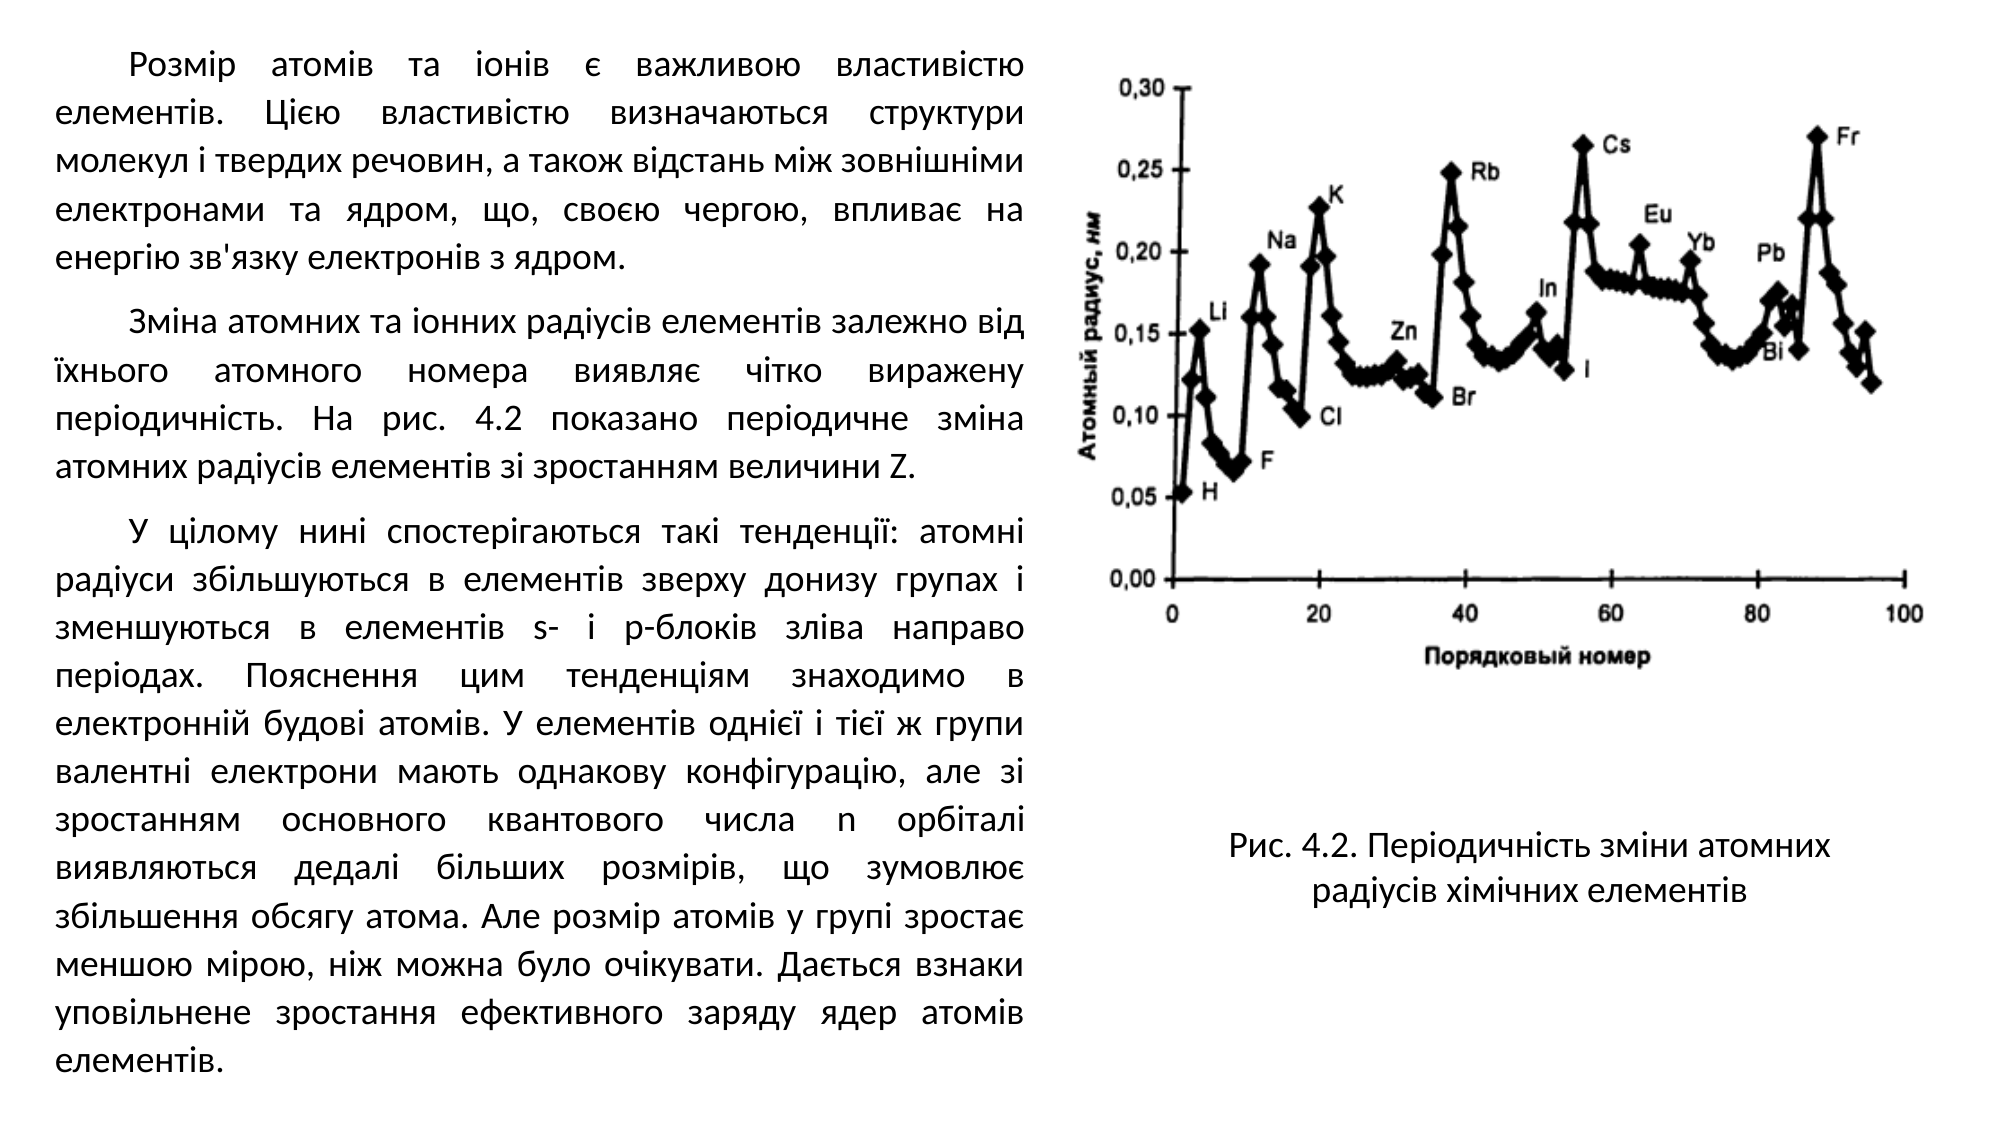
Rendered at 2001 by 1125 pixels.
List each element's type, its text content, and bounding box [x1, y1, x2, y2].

text_box Розмір атомів та іонів є важливою властивістю елементів. Цією властивістю визначаються структури молекул і твердих речовин, а також відстань між зовнішніми електронами та ядром, що, своєю чергою, впливає на енергію зв'язку електронів з ядром. Зміна атомних та іонних радіусів елементів залежно від їхнього атомного номера виявляє чітко виражену періодичність. На рис. 4.2 показано періодичне зміна атомних радіусів елементів зі зростанням величини Z. У цілому нині спостерігаються такі тенденції: атомні радіуси збільшуються в елементів зверху донизу групах і зменшуються в елементів s- і p-блоків зліва направо періодах. Пояснення цим тенденціям знаходимо в електронній будові атомів. У елементів однієї і тієї ж групи валентні електрони мають однакову конфігурацію, але зі зростанням основного квантового числа n орбіталі виявляються дедалі більших розмірів, що зумовлює збільшення обсягу атома. Але розмір атомів у групі зростає меншою мірою, ніж можна було очікувати. Дається взнаки уповільнене зростання ефективного заряду ядер атомів елементів. [40, 28, 1041, 1088]
picture [1040, 43, 1979, 698]
text_box Рис. 4.2. Періодичність зміни атомних радіусів хімічних елементів [1149, 812, 1911, 917]
